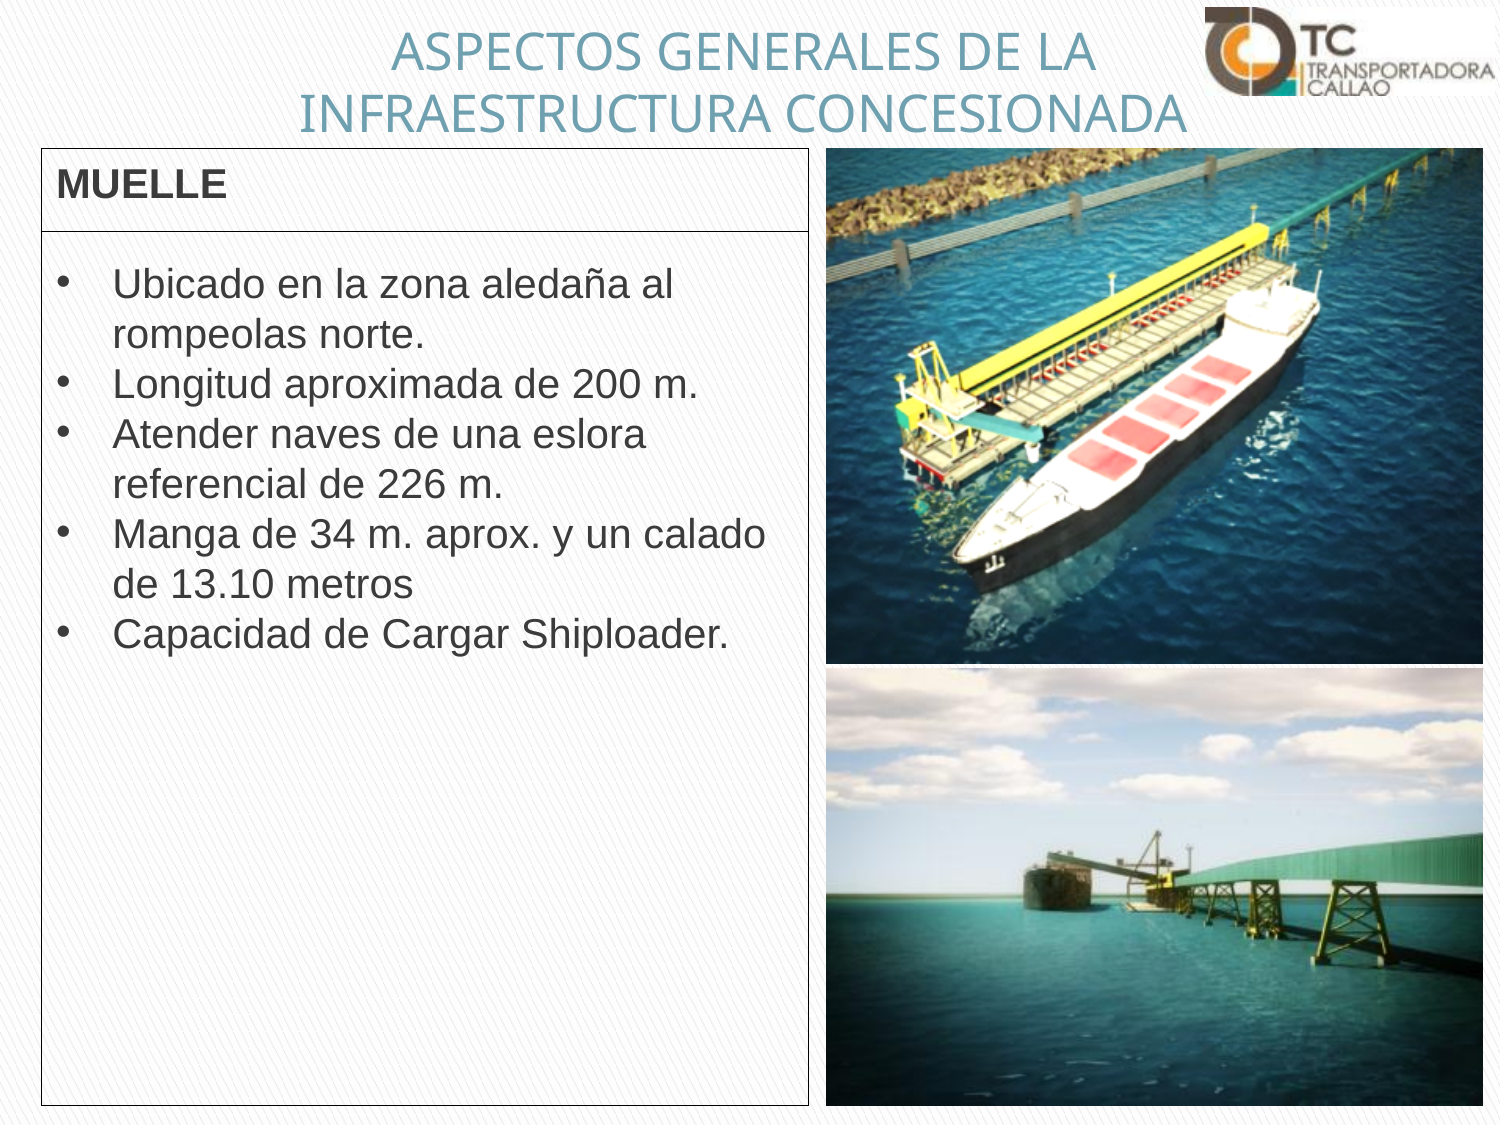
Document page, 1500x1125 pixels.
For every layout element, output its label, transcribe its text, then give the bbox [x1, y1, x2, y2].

picture [826, 668, 1483, 1107]
text_box MUELLE Ubicado en la zona aledaña al rompeolas norte. Longitud aproximada de 200 m. Atender naves de una eslora referencial de 226 m. Manga de 34 m. aprox. y un calado de 13.10 metros Capacidad de Cargar Shiploader. [41, 239, 809, 1106]
picture [1204, 6, 1495, 97]
title ASPECTOS GENERALES DE LA INFRAESTRUCTURA CONCESIONADA [242, 10, 1247, 141]
picture [826, 148, 1483, 664]
text_box MUELLE Ubicado en la zona aledaña al rompeolas norte. Longitud aproximada de 200 m. Atender naves de una eslora referencial de 226 m. Manga de 34 m. aprox. y un calado de 13.10 metros Capacidad de Cargar Shiploader. [41, 148, 809, 231]
